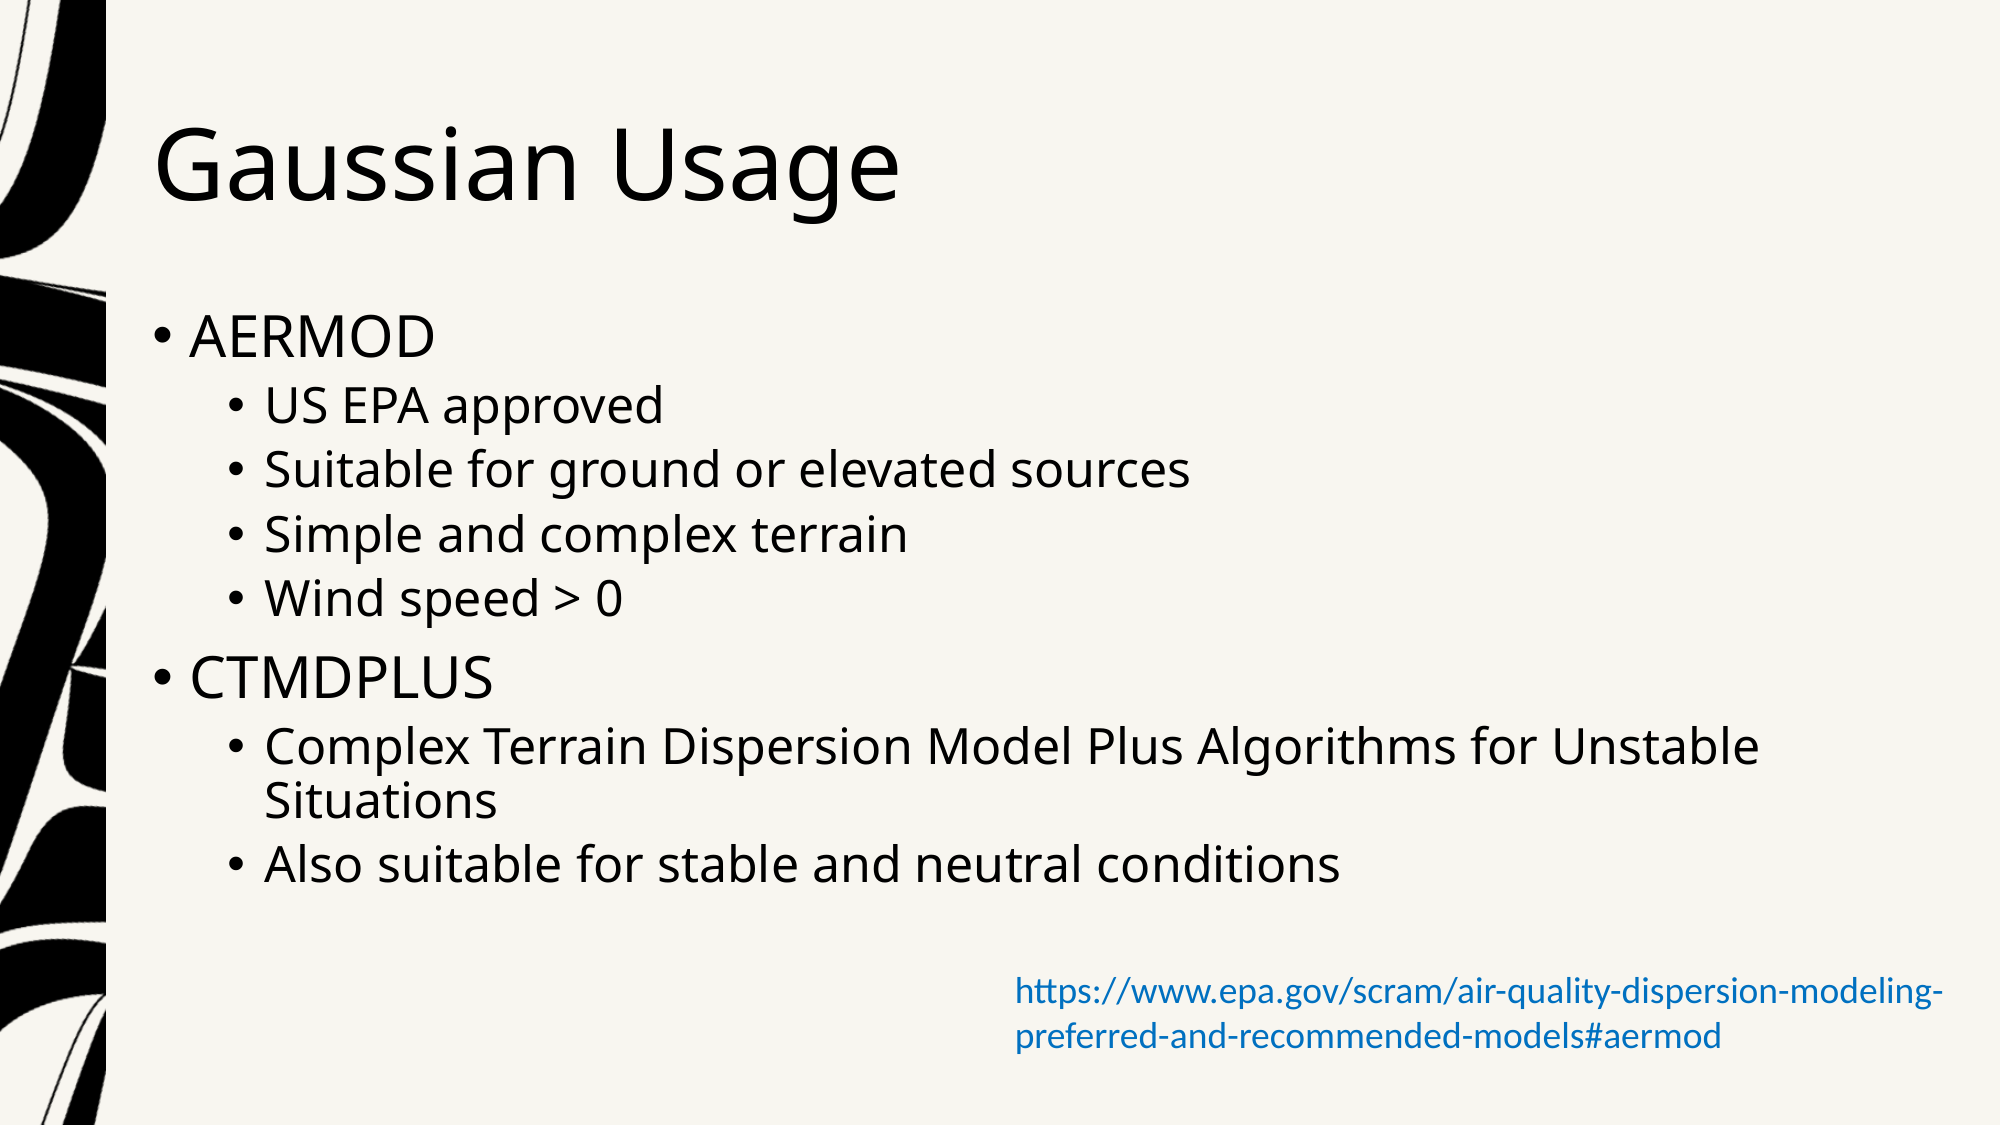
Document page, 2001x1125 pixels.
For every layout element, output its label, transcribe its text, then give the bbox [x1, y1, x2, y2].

text_box https://www.epa.gov/scram/air-quality-dispersion-modeling-preferred-and-recommended-models#aermod [999, 958, 2000, 1064]
title Gaussian Usage [137, 59, 1863, 278]
picture [0, 0, 106, 1125]
list AERMOD US EPA approved Suitable for ground or elevated sources Simple and complex terrain Wind speed > 0 CTMDPLUS Complex Terrain Dispersion Model Plus Algorithms for Unstable Situations Also suitable for stable and neutral conditions [137, 299, 1863, 1014]
